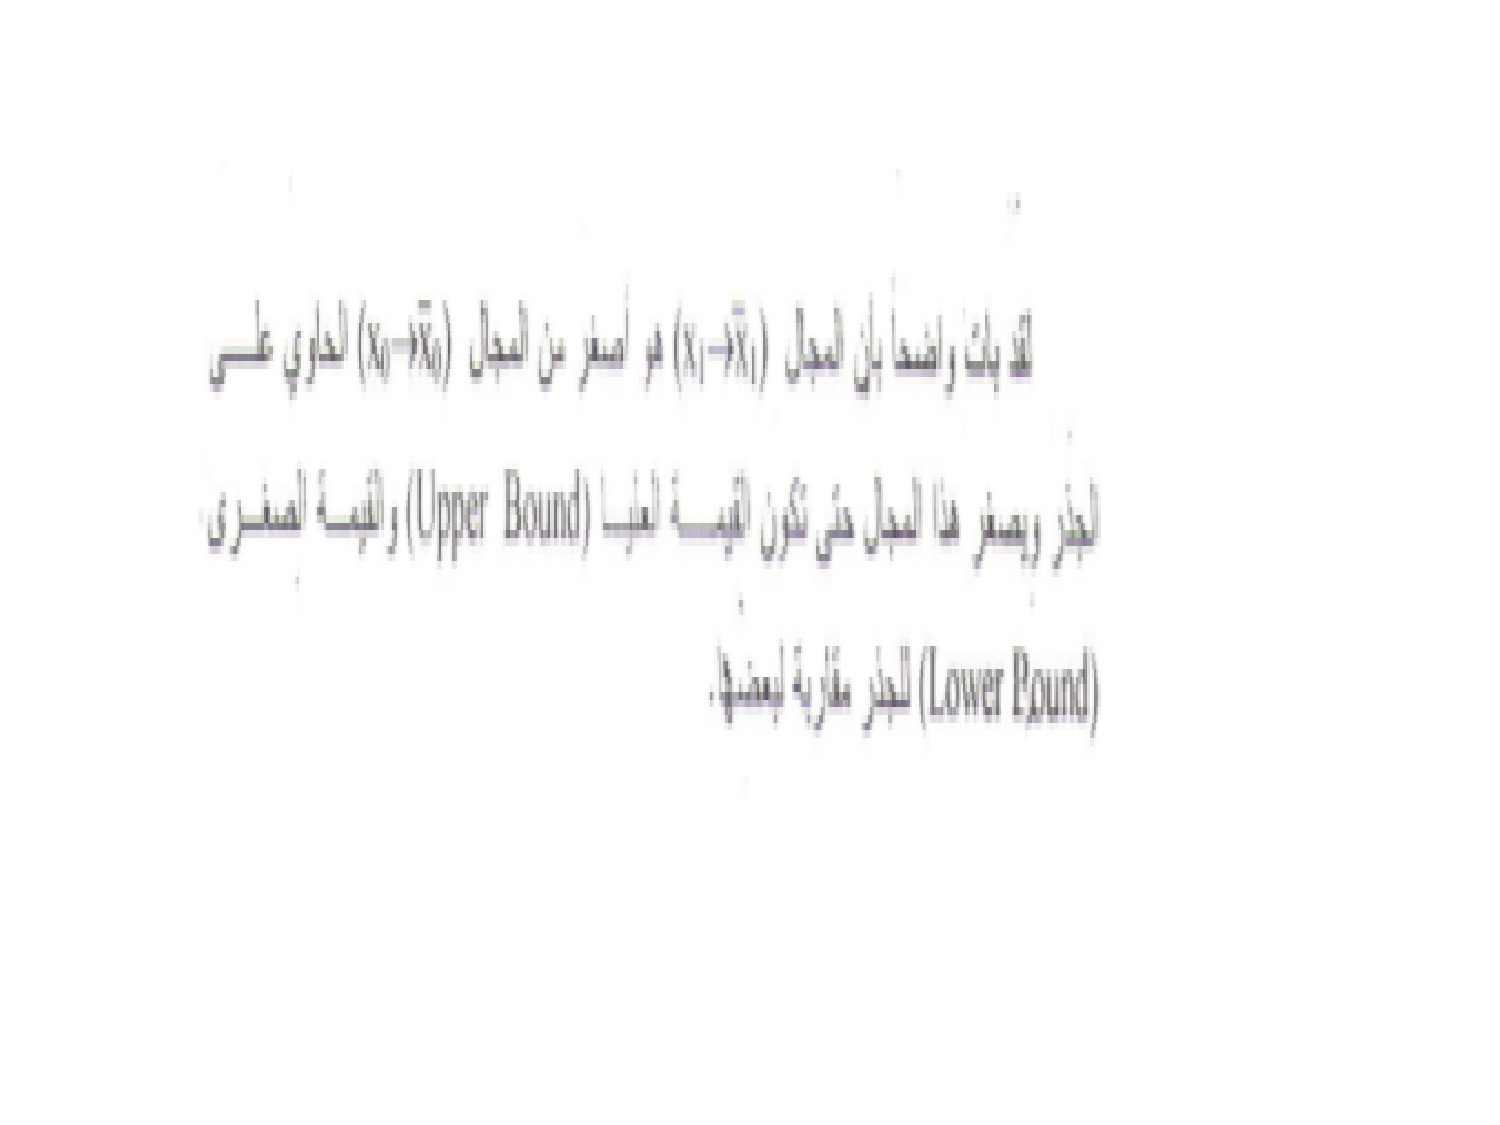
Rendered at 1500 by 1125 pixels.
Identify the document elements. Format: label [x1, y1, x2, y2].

picture [162, 162, 1151, 801]
